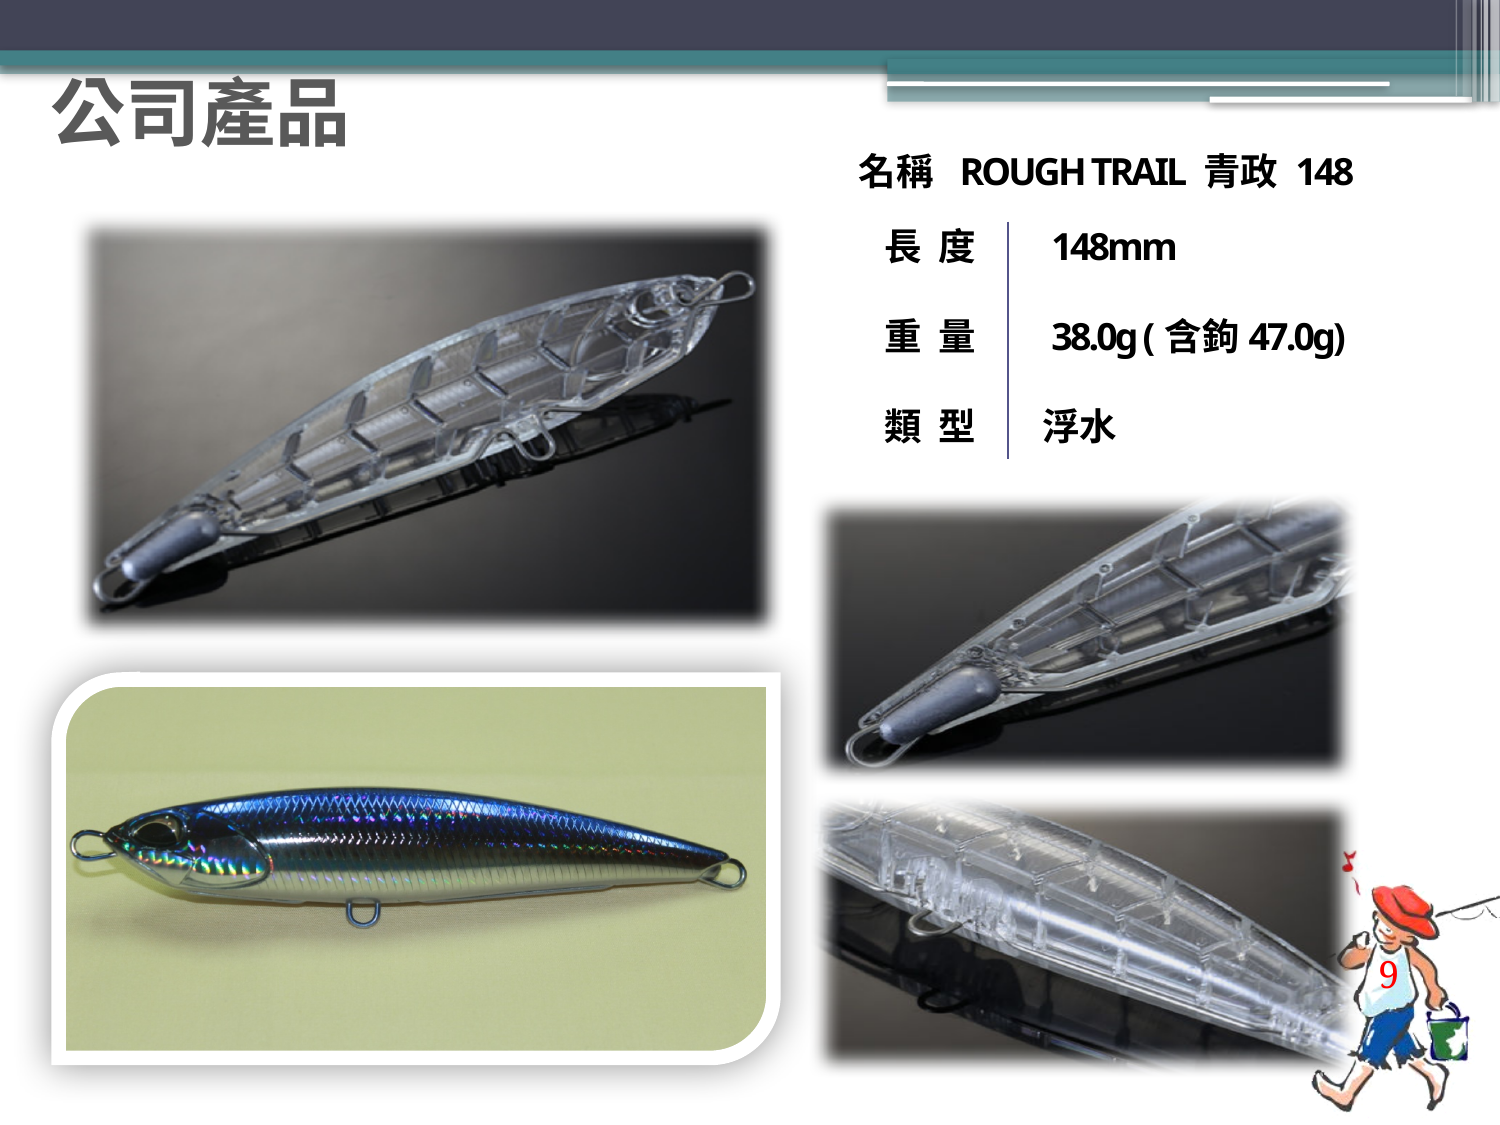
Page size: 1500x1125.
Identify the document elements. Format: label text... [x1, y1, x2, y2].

picture [70, 210, 786, 642]
picture [808, 791, 1500, 1125]
picture [808, 490, 1360, 786]
text_box 公司產品 [35, 58, 434, 164]
picture [58, 679, 774, 1059]
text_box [843, 140, 1500, 459]
